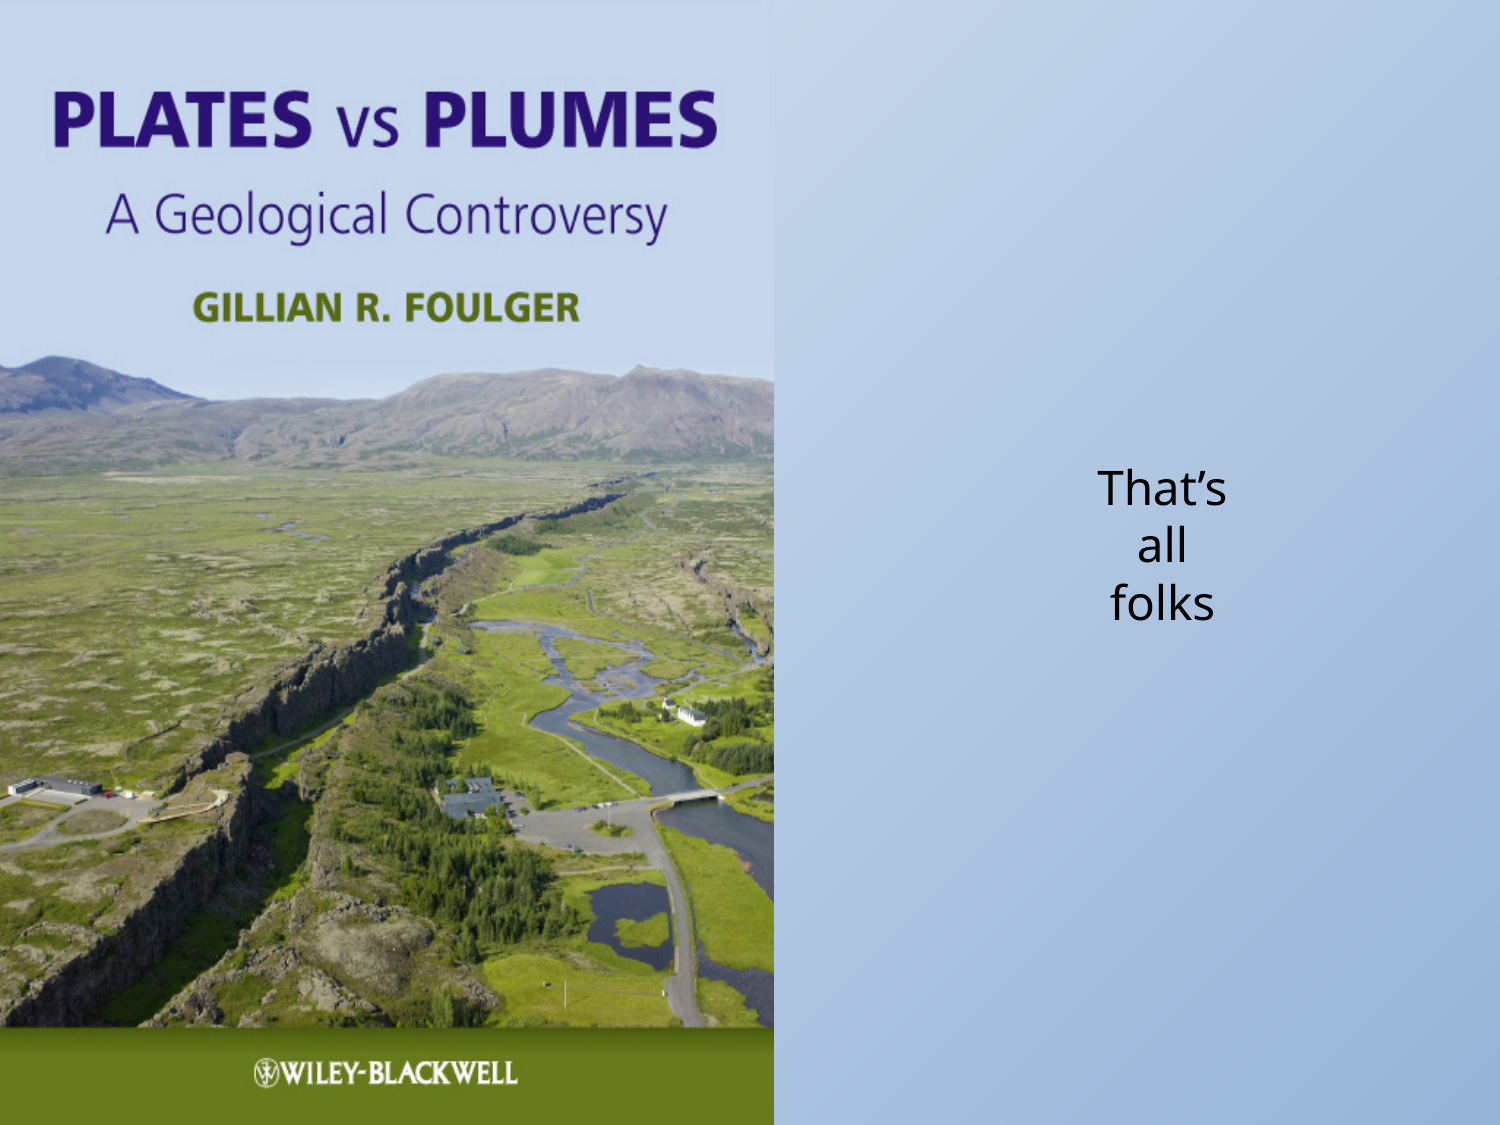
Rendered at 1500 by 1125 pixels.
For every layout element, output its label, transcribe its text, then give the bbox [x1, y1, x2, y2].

title That’s all folks [887, 450, 1438, 638]
picture [0, 0, 775, 1125]
